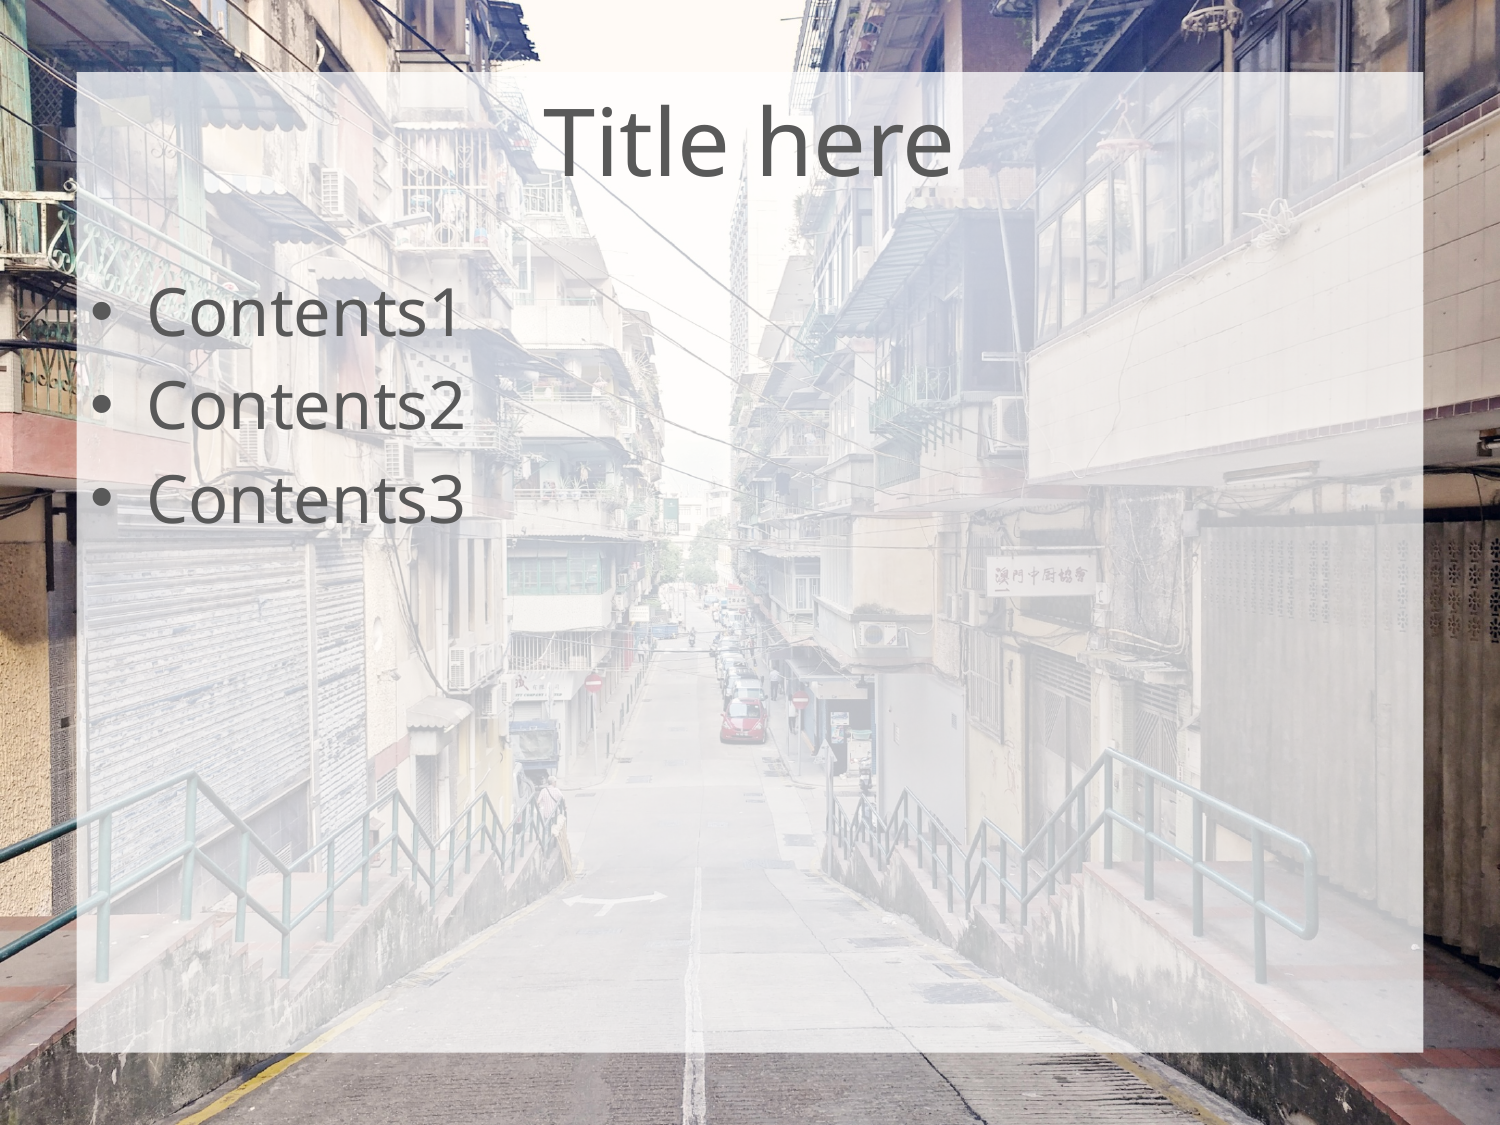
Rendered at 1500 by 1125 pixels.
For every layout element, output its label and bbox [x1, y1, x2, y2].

text_box [0, 0, 1500, 1125]
